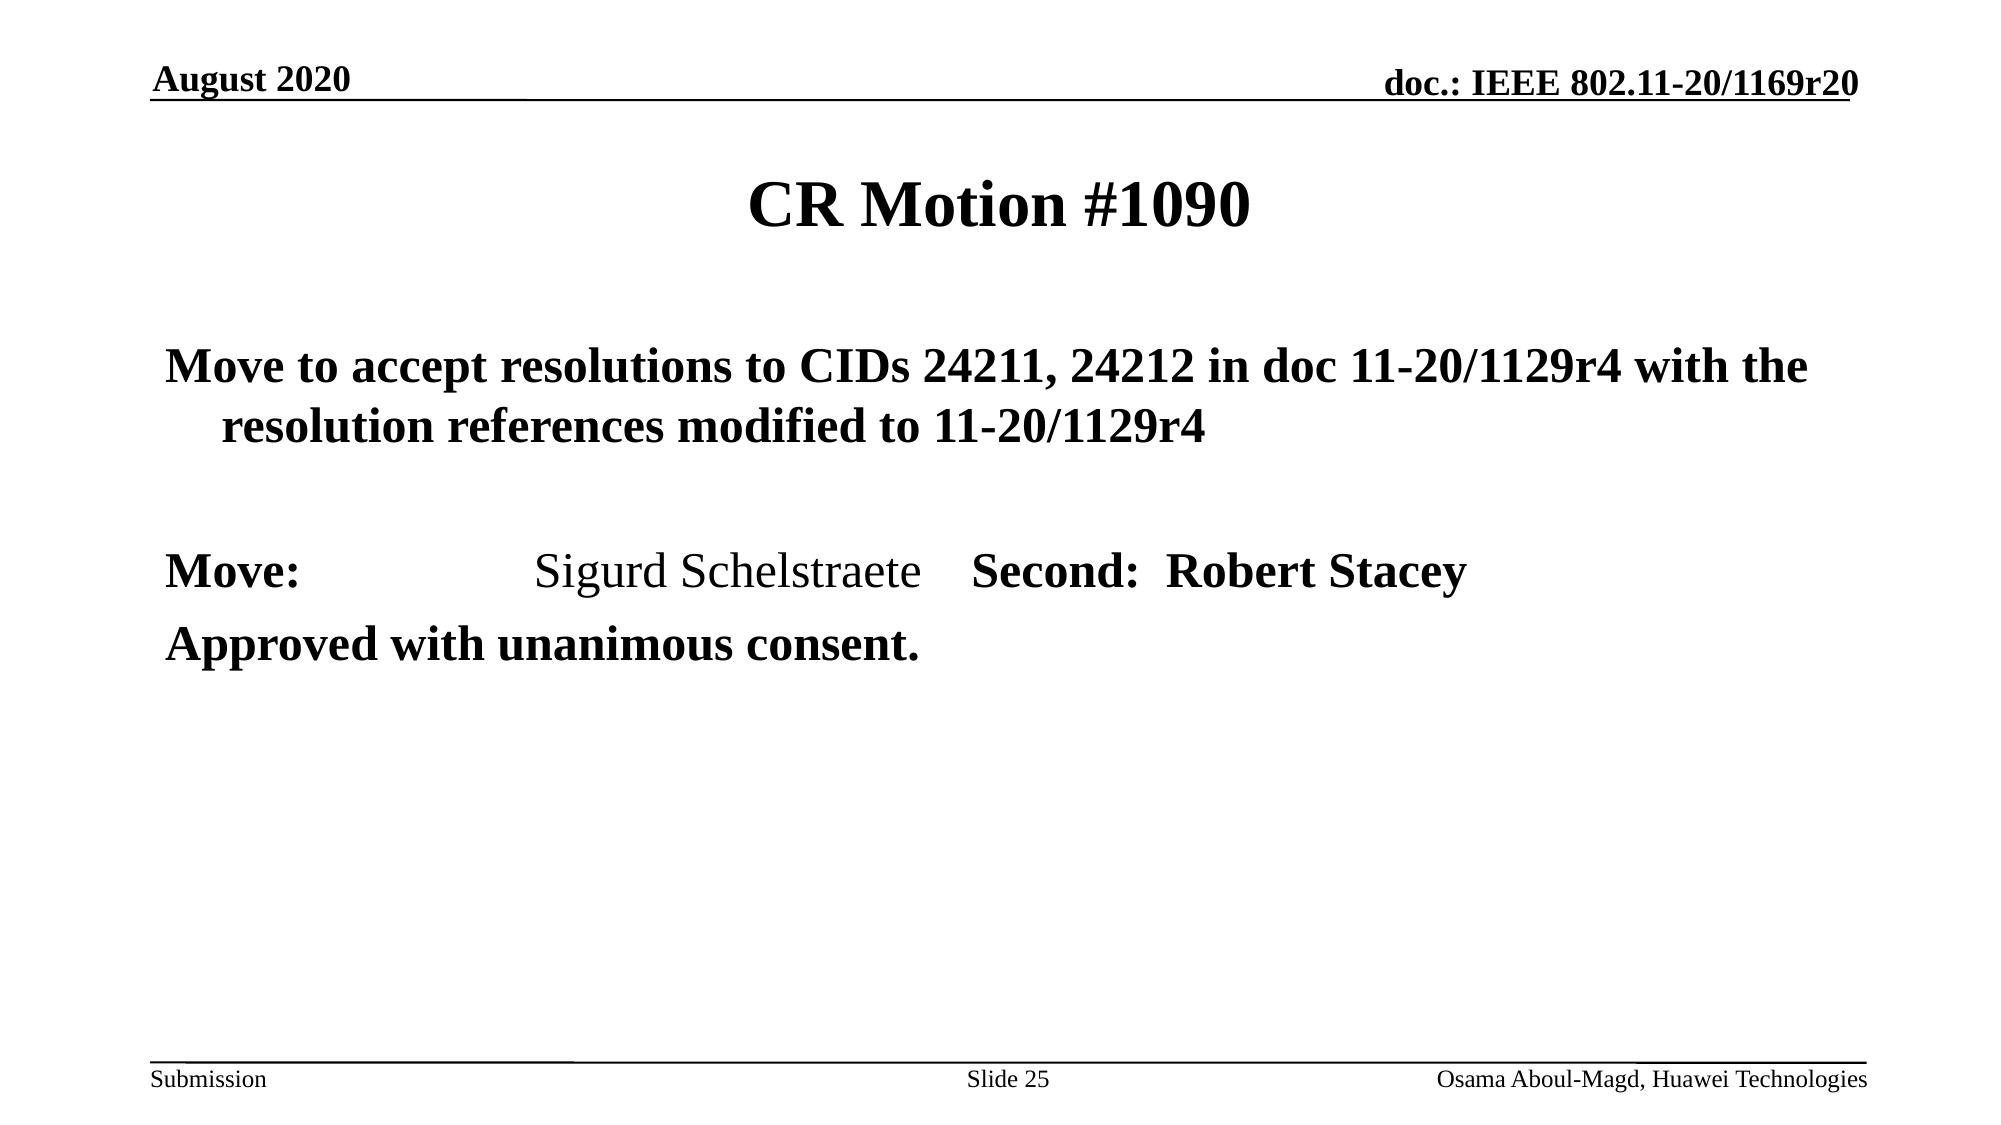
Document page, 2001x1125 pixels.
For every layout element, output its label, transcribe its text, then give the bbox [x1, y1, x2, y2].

slide_number Slide 25 [950, 1061, 1067, 1123]
footer Osama Aboul-Magd, Huawei Technologies [1171, 1061, 1869, 1093]
title CR Motion #1090 [149, 112, 1850, 288]
list Move to accept resolutions to CIDs 24211, 24212 in doc 11-20/1129r4 with the resolution references modified to 11-20/1129r4 Move: Sigurd Schelstraete Second: Robert Stacey Approved with unanimous consent. [149, 324, 1850, 1000]
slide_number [152, 54, 563, 100]
